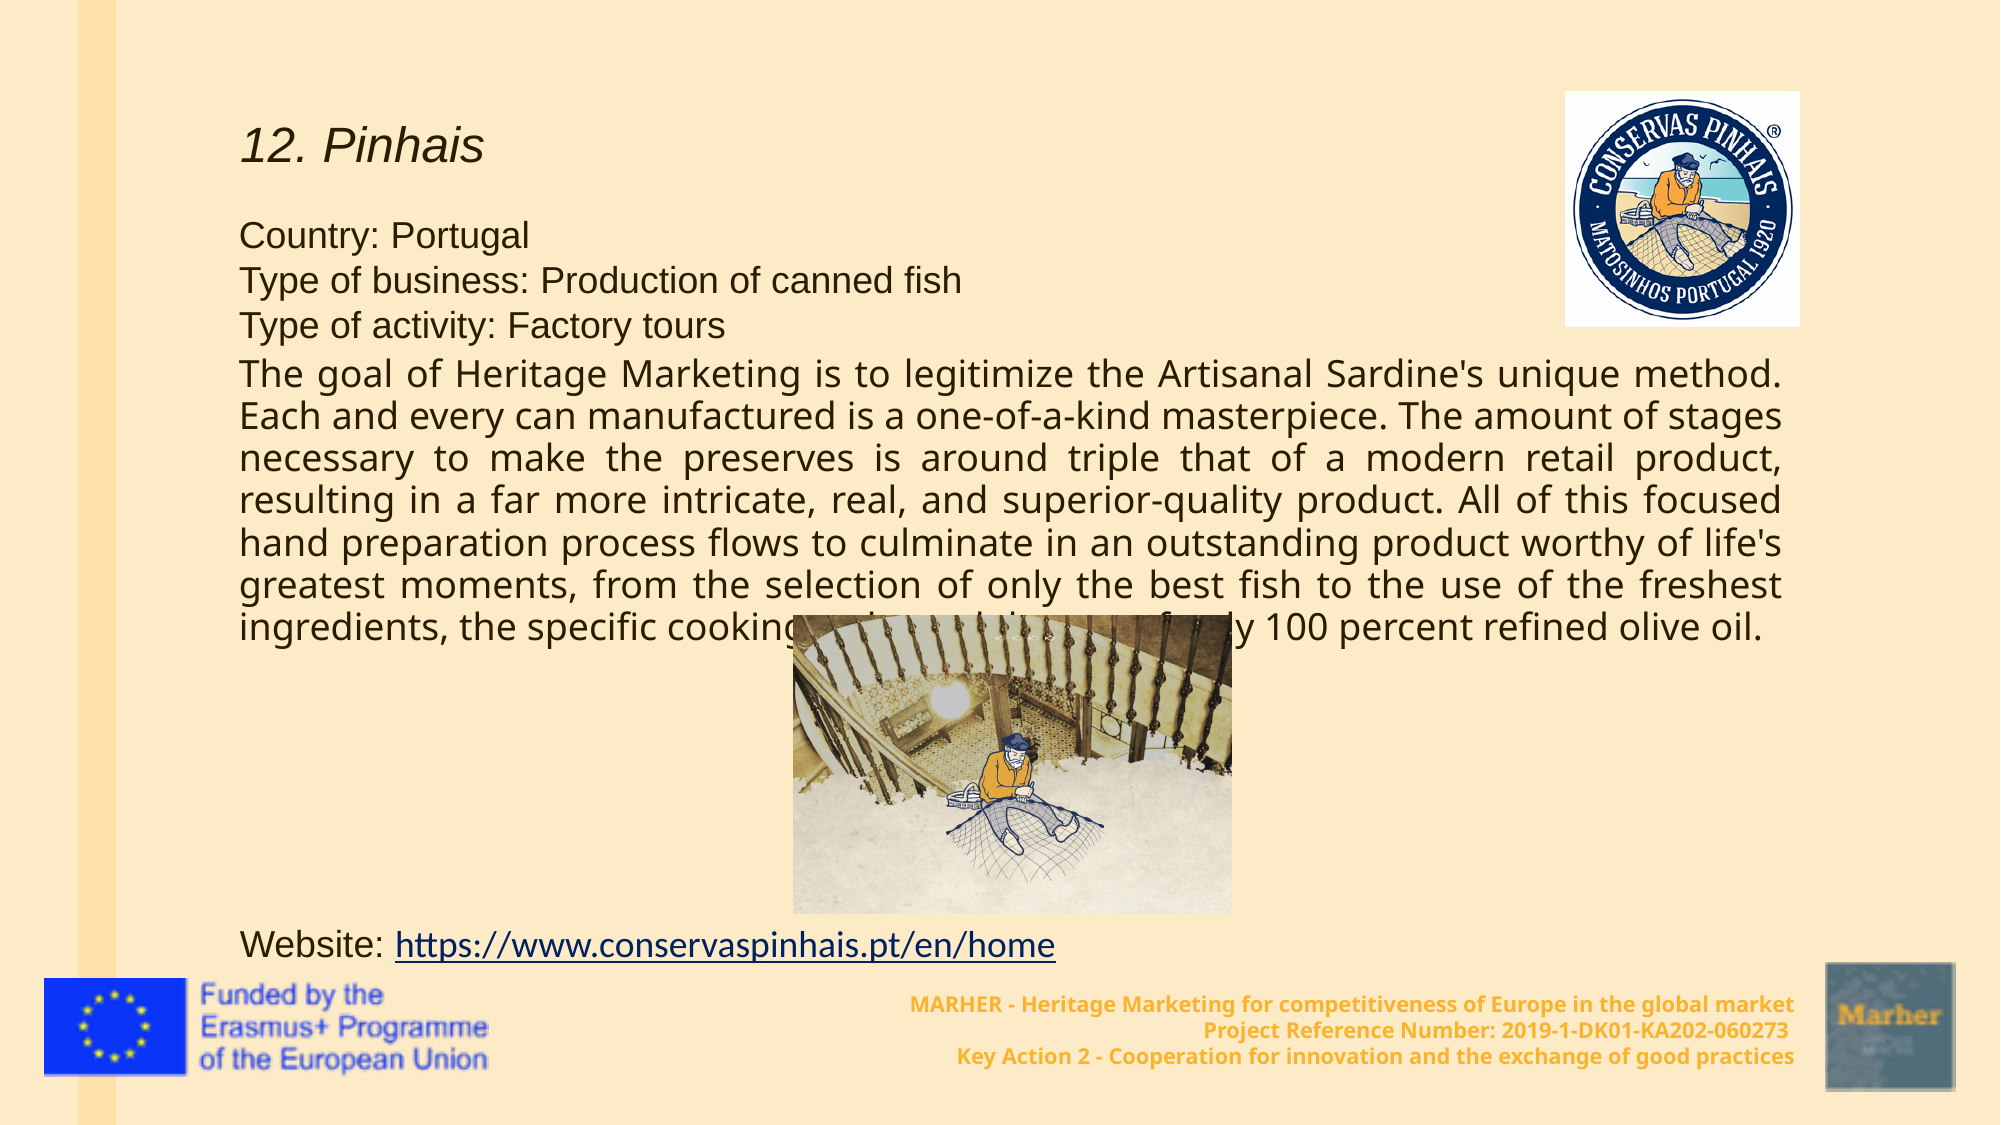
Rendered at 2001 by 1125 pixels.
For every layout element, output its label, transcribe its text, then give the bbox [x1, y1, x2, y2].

picture [1565, 91, 1800, 327]
text_box Website: https://www.conservaspinhais.pt/en/home [225, 913, 1775, 973]
title 12. Pinhais [225, 112, 1560, 203]
picture [44, 978, 489, 1077]
text_box Country: Portugal Type of business: Production of canned fish Type of activity: Factory tours [223, 203, 1660, 354]
text_box MARHER - Heritage Marketing for competitiveness of Europe in the global market Project Reference Number: 2019-1-DK01-KA202-060273 Key Action 2 - Cooperation for innovation and the exchange of good practices [876, 979, 1811, 1077]
picture [793, 615, 1232, 914]
list The goal of Heritage Marketing is to legitimize the Artisanal Sardine's unique method. Each and every can manufactured is a one-of-a-kind masterpiece. The amount of stages necessary to make the preserves is around triple that of a modern retail product, resulting in a far more intricate, real, and superior-quality product. All of this focused hand preparation process flows to culminate in an outstanding product worthy of life's greatest moments, from the selection of only the best fish to the use of the freshest ingredients, the specific cooking style, and the use of only 100 percent refined olive oil. [223, 345, 1799, 884]
picture [1825, 962, 1956, 1092]
